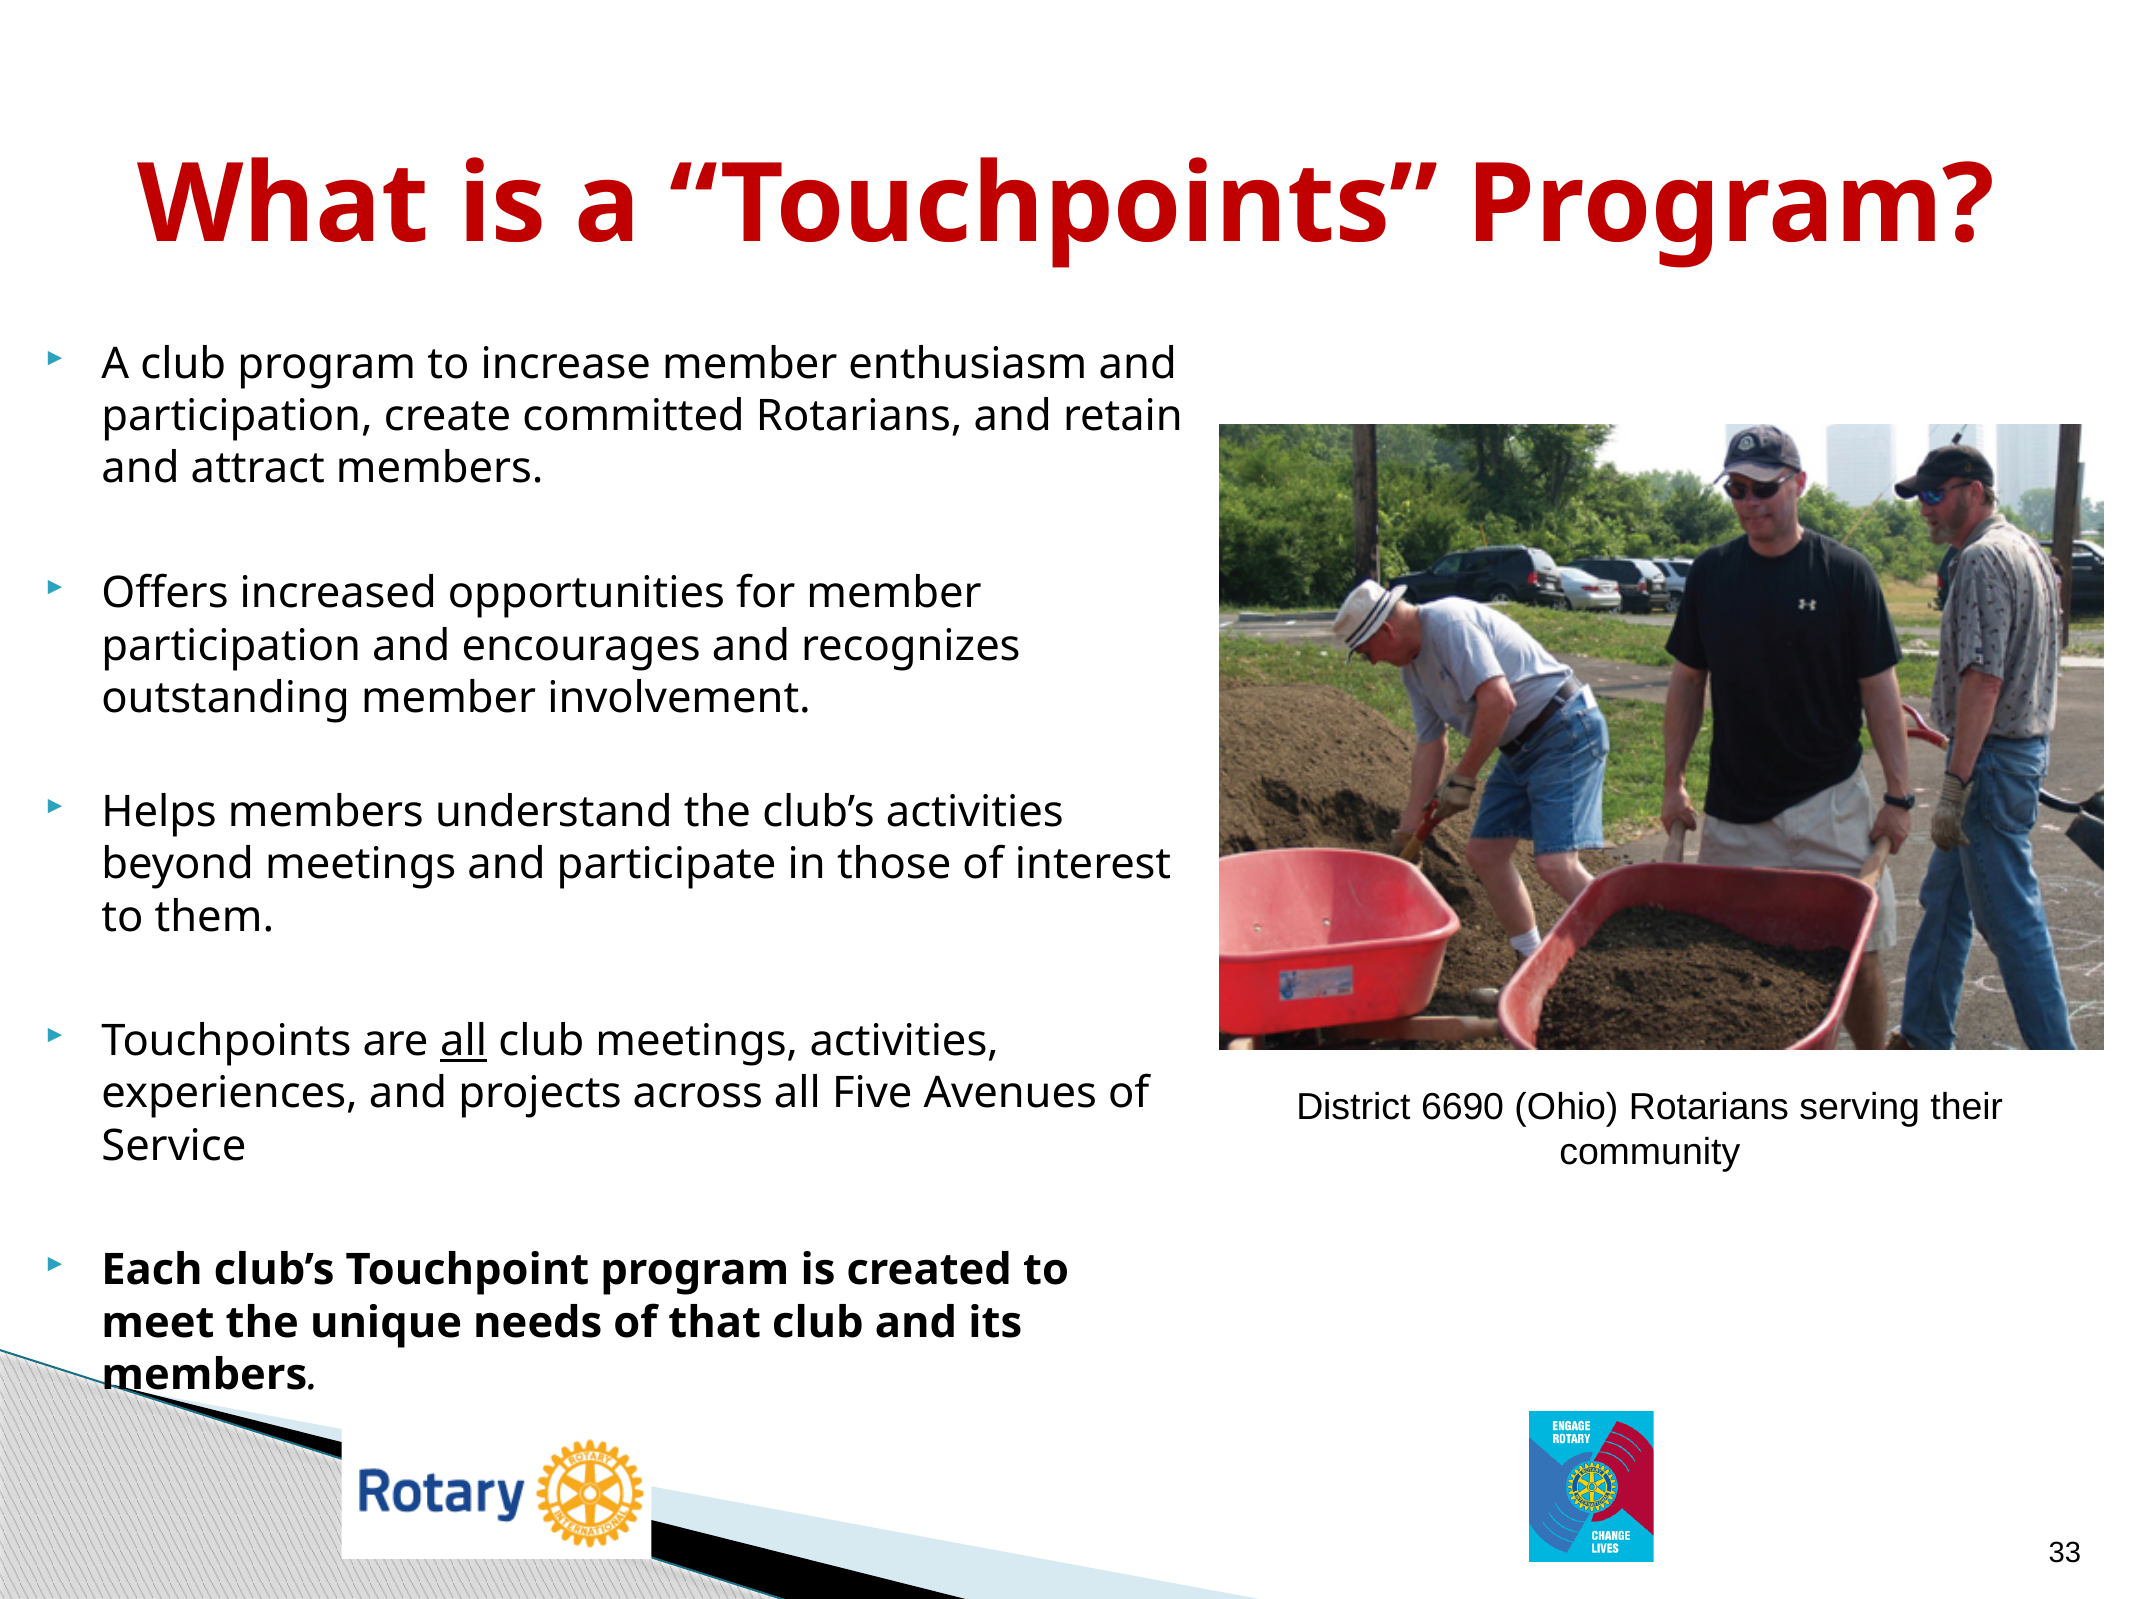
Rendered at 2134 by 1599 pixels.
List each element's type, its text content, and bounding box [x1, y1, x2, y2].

slide_number 33 [2017, 1494, 2103, 1580]
text_box District 6690 (Ohio) Rotarians serving their community [1279, 1074, 2021, 1180]
picture [1218, 424, 2105, 1050]
list A club program to increase member enthusiasm and participation, create committed Rotarians, and retain and attract members. Offers increased opportunities for member participation and encourages and recognizes outstanding member involvement. Helps members understand the club’s activities beyond meetings and participate in those of interest to them. Touchpoints are all club meetings, activities, experiences, and projects across all Five Avenues of Service Each club’s Touchpoint program is created to meet the unique needs of that club and its members. [0, 324, 1213, 1412]
picture [341, 1424, 652, 1559]
title What is a “Touchpoints” Program? [106, 64, 2027, 331]
picture [1529, 1411, 1654, 1562]
